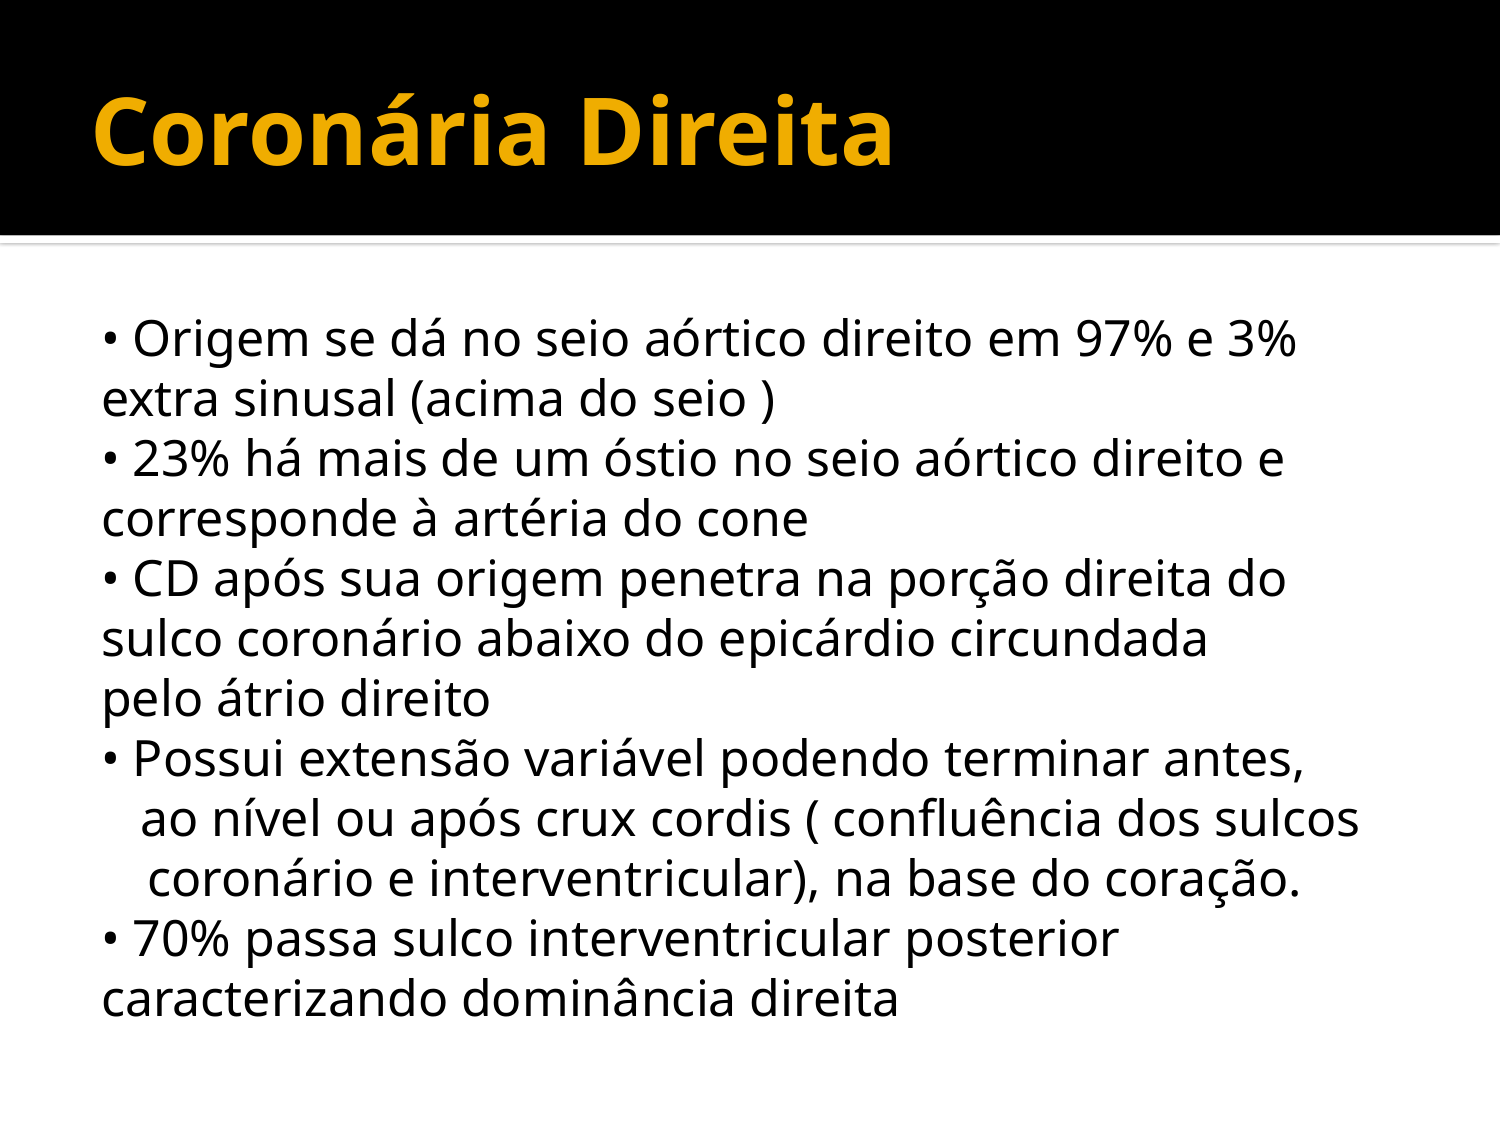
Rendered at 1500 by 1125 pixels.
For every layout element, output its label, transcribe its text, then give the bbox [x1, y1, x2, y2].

list • Origem se dá no seio aórtico direito em 97% e 3% extra sinusal (acima do seio ) • 23% há mais de um óstio no seio aórtico direito e corresponde à artéria do cone • CD após sua origem penetra na porção direita do sulco coronário abaixo do epicárdio circundada pelo átrio direito • Possui extensão variável podendo terminar antes, ao nível ou após crux cordis ( confluência dos sulcos coronário e interventricular), na base do coração. • 70% passa sulco interventricular posterior caracterizando dominância direita [75, 291, 1425, 1050]
title Coronária Direita [75, 25, 1425, 231]
